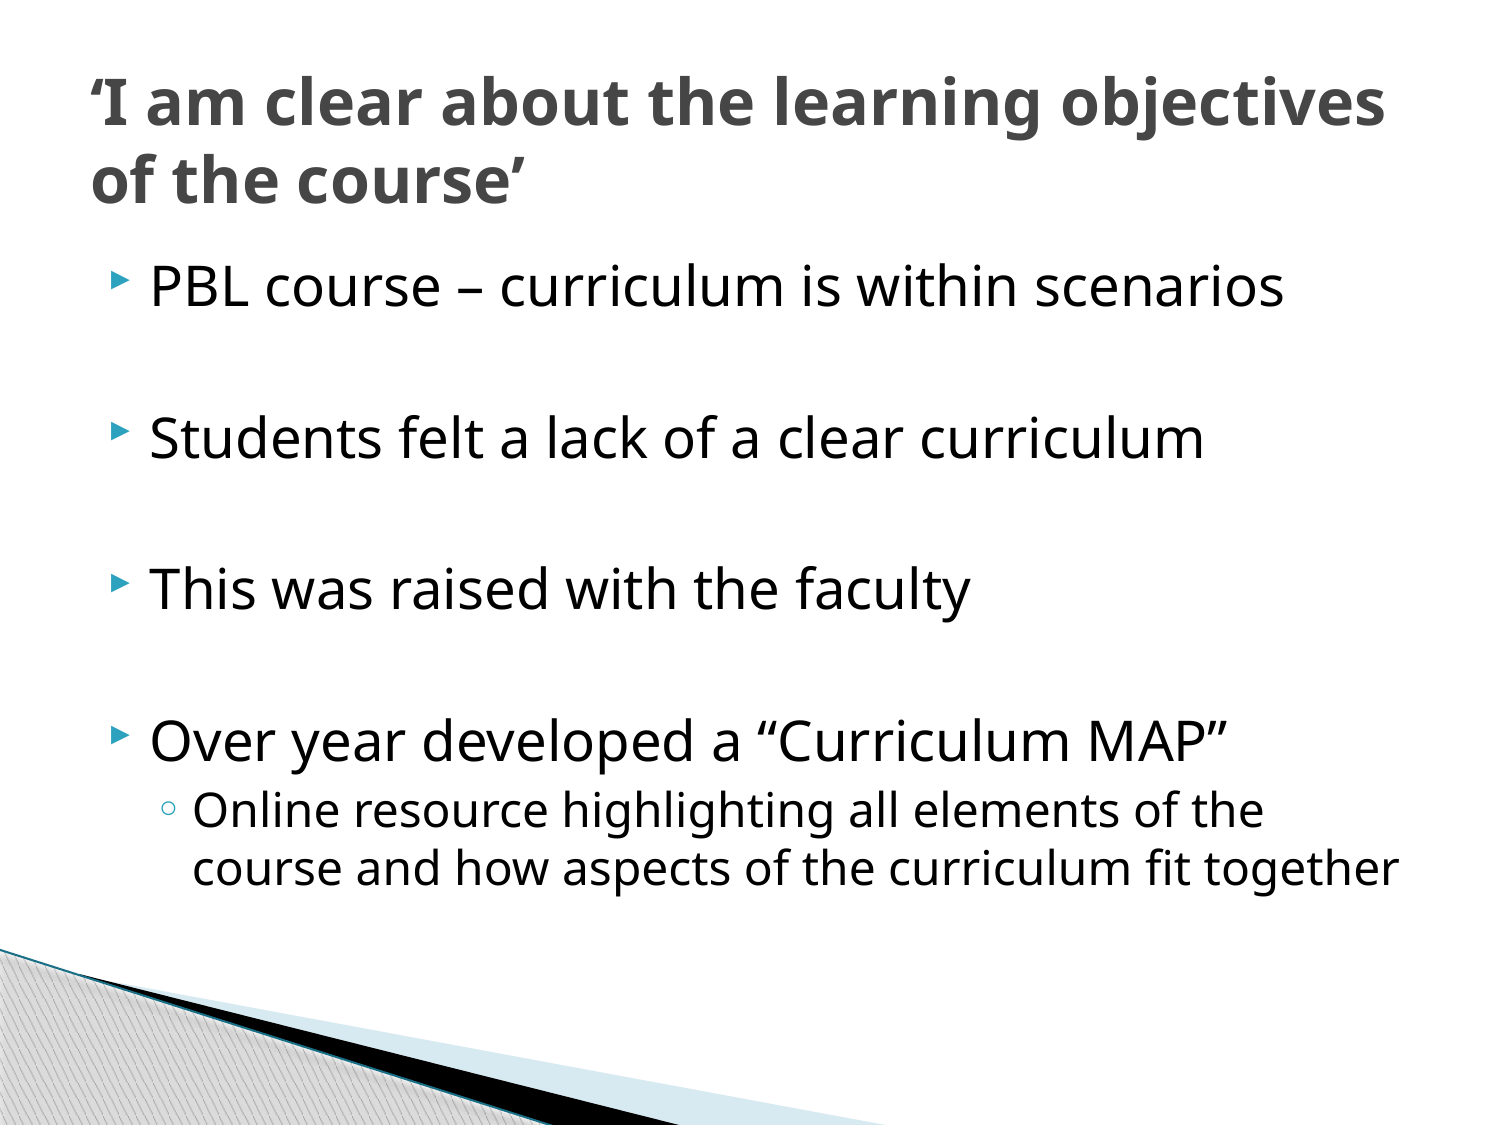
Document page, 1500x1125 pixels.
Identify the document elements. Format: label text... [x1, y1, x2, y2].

list PBL course – curriculum is within scenarios Students felt a lack of a clear curriculum This was raised with the faculty Over year developed a “Curriculum MAP” Online resource highlighting all elements of the course and how aspects of the curriculum fit together [74, 242, 1426, 986]
title ‘I am clear about the learning objectives of the course’ [75, 45, 1425, 233]
